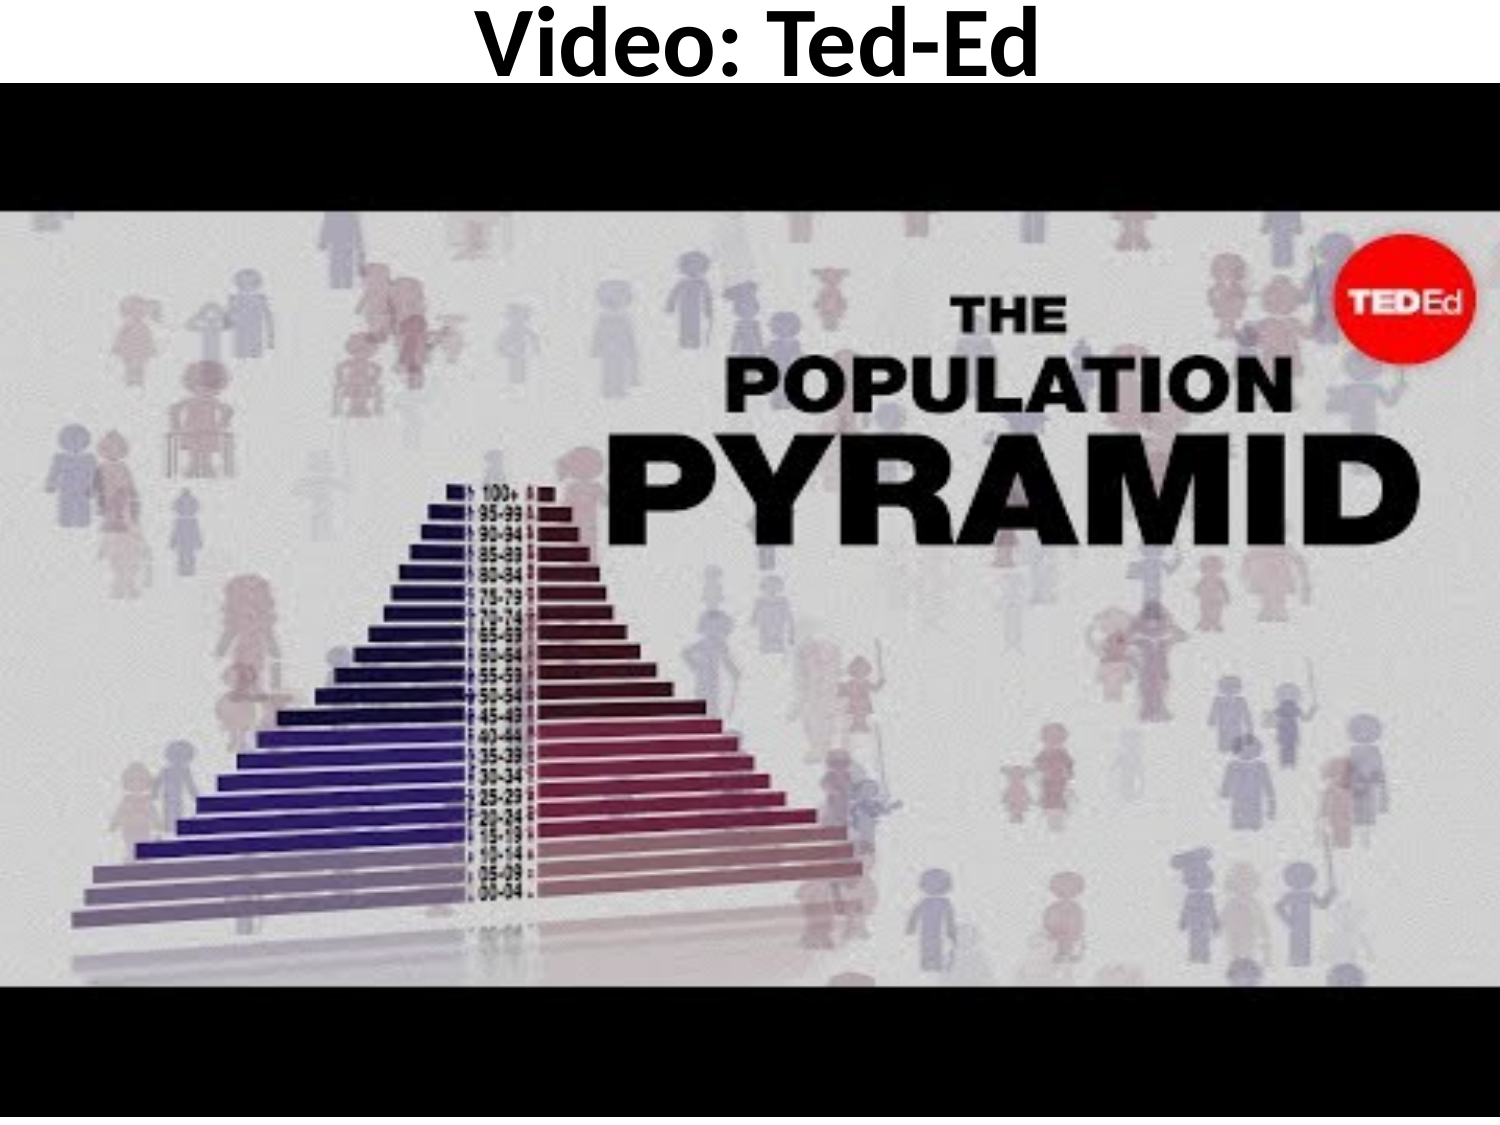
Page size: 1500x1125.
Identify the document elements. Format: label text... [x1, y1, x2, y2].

title Video: Ted-Ed [75, 0, 1443, 74]
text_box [0, 82, 1500, 1118]
